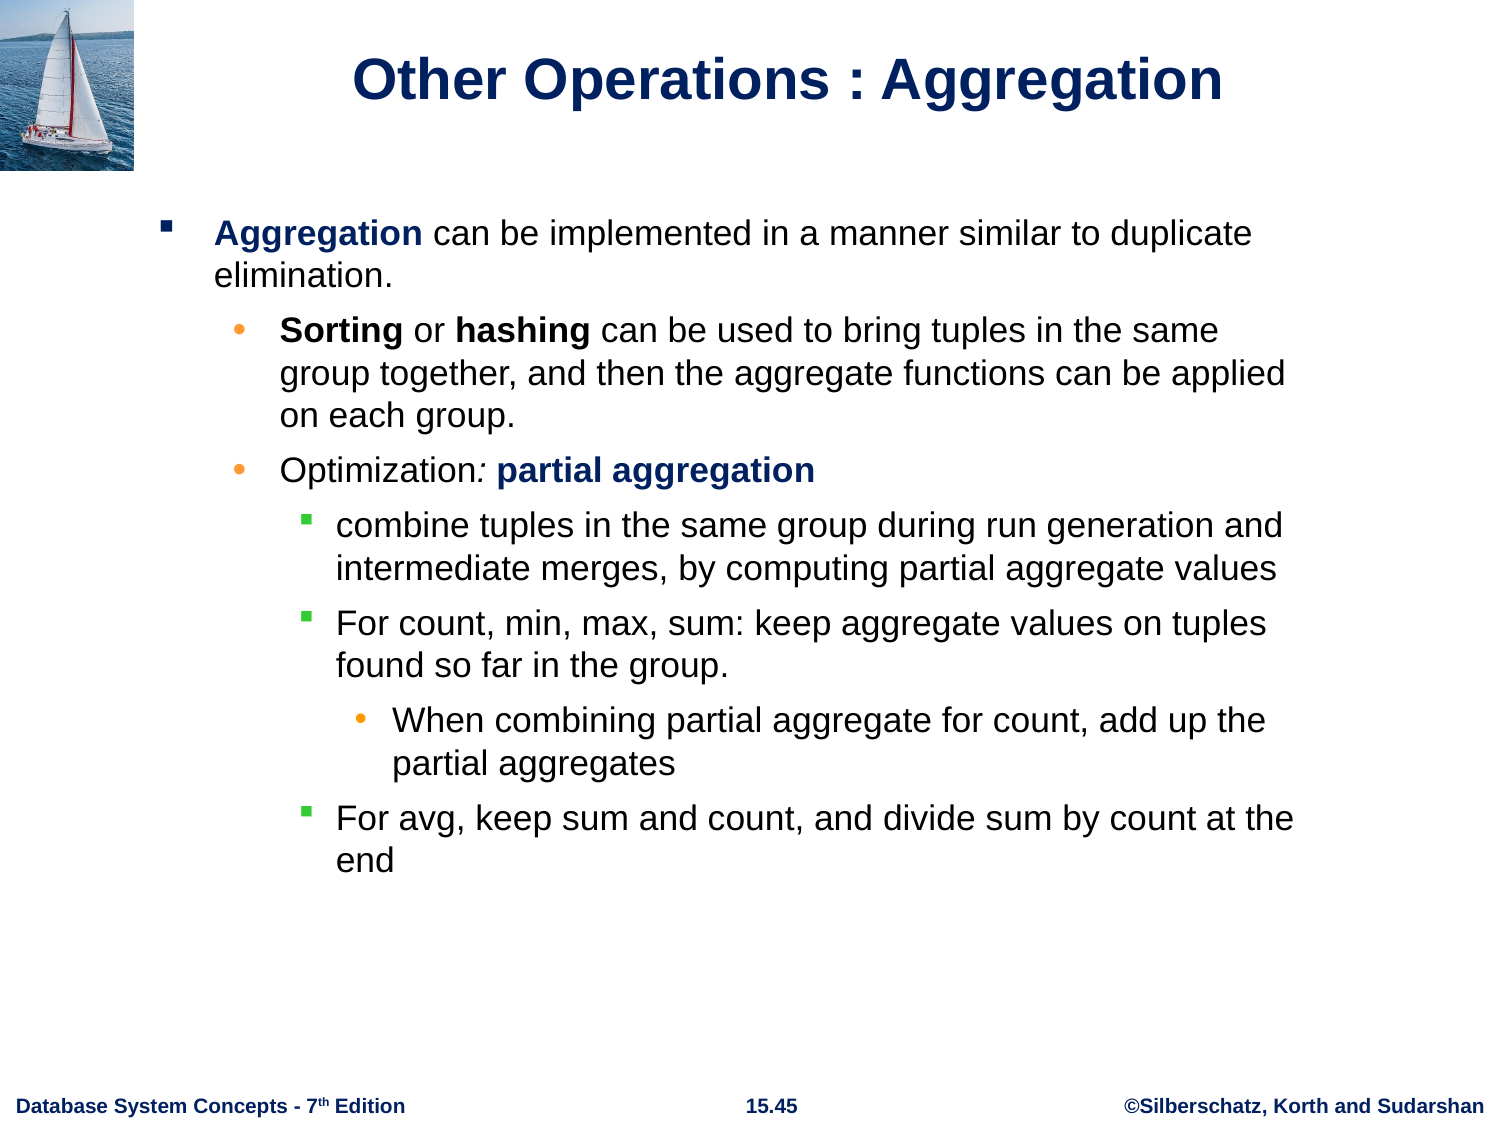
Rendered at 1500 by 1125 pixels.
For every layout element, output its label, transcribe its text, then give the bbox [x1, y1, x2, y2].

title Other Operations : Aggregation [125, 18, 1452, 120]
picture [0, 0, 134, 171]
list Aggregation can be implemented in a manner similar to duplicate elimination. Sorting or hashing can be used to bring tuples in the same group together, and then the aggregate functions can be applied on each group. Optimization: partial aggregation combine tuples in the same group during run generation and intermediate merges, by computing partial aggregate values For count, min, max, sum: keep aggregate values on tuples found so far in the group. When combining partial aggregate for count, add up the partial aggregates For avg, keep sum and count, and divide sum by count at the end [142, 202, 1333, 926]
